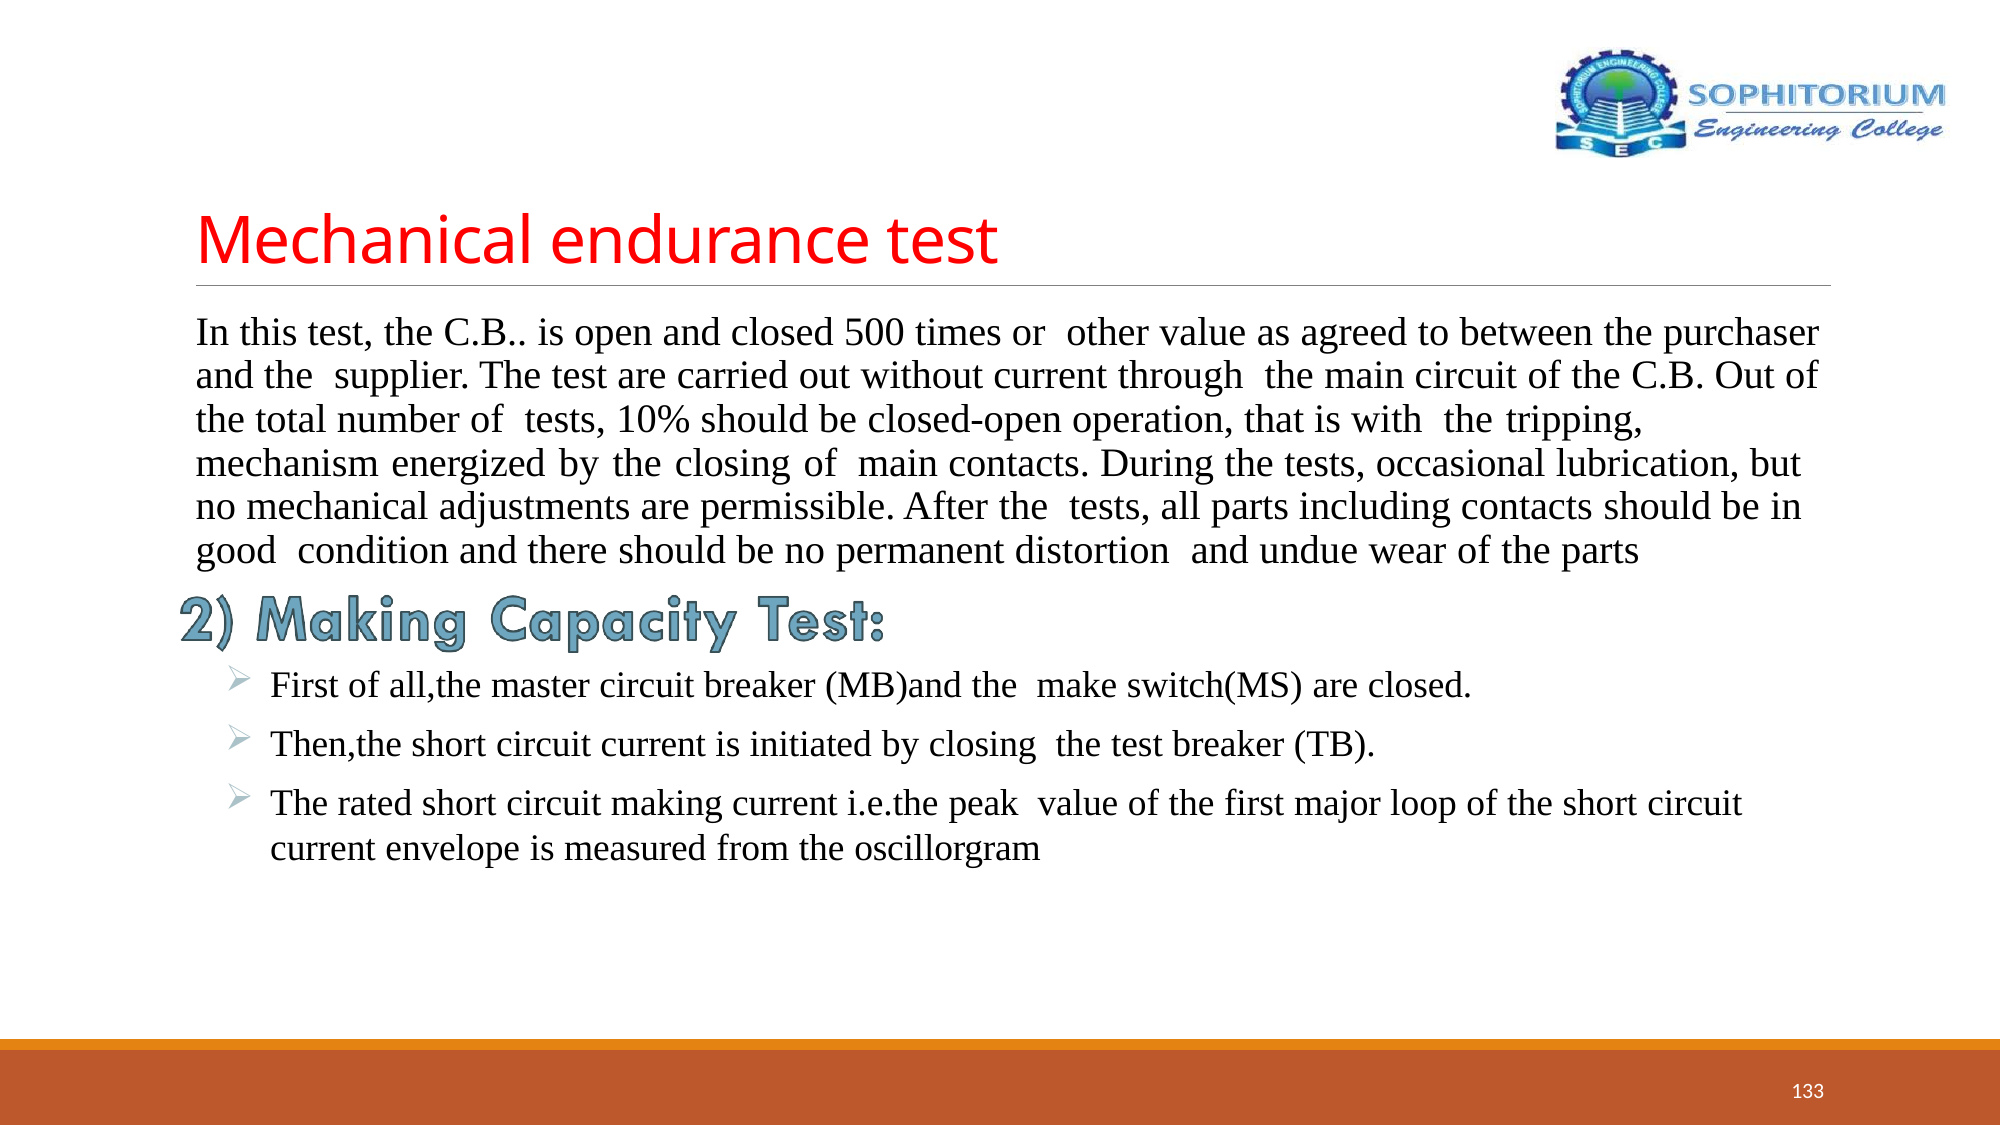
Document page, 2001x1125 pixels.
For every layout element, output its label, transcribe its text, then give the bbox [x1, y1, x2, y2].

slide_number 133 [1624, 1059, 1840, 1120]
title Mechanical endurance test [180, 162, 1128, 285]
picture [179, 593, 884, 654]
text_box First of all,the master circuit breaker (MB)and the make switch(MS) are closed. Then,the short circuit current is initiated by closing the test breaker (TB). The rated short circuit making current i.e.the peak value of the first major loop of the short circuit current envelope is measured from the oscillorgram [208, 652, 1820, 876]
picture [1555, 46, 1951, 158]
list In this test, the C.B.. is open and closed 500 times or other value as agreed to between the purchaser and the supplier. The test are carried out without current through the main circuit of the C.B. Out of the total number of tests, 10% should be closed-open operation, that is with the tripping, mechanism energized by the closing of main contacts. During the tests, occasional lubrication, but no mechanical adjustments are permissible. After the tests, all parts including contacts should be in good condition and there should be no permanent distortion and undue wear of the parts [180, 302, 1830, 595]
